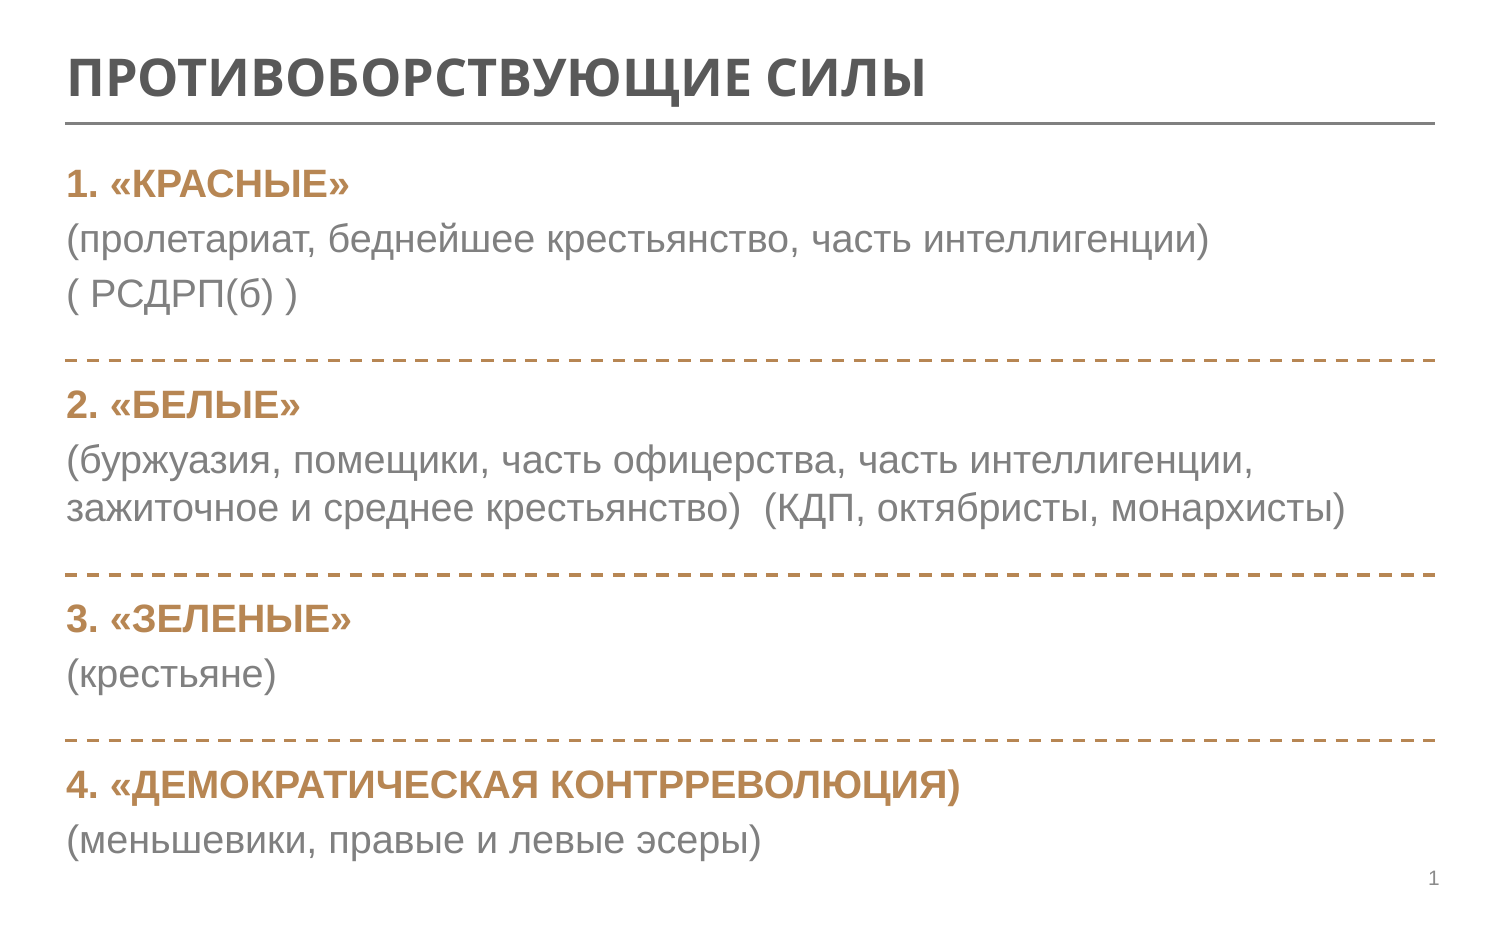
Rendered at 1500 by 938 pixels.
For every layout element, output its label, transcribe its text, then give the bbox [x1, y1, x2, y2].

title ПРОТИВОБОРСТВУЮЩИЕ СИЛЫ [51, 36, 1436, 118]
slide_number 3 [1385, 852, 1455, 903]
subtitle 1. «КРАСНЫЕ» (пролетариат, беднейшее крестьянство, часть интеллигенции) ( РСДРП(б) ) 2. «БЕЛЫЕ» (буржуазия, помещики, часть офицерства, часть интеллигенции, зажиточное и среднее крестьянство) (КДП, октябристы, монархисты) 3. «ЗЕЛЕНЫЕ» (крестьяне) 4. «ДЕМОКРАТИЧЕСКАЯ КОНТРРЕВОЛЮЦИЯ) (меньшевики, правые и левые эсеры) [48, 151, 1436, 871]
